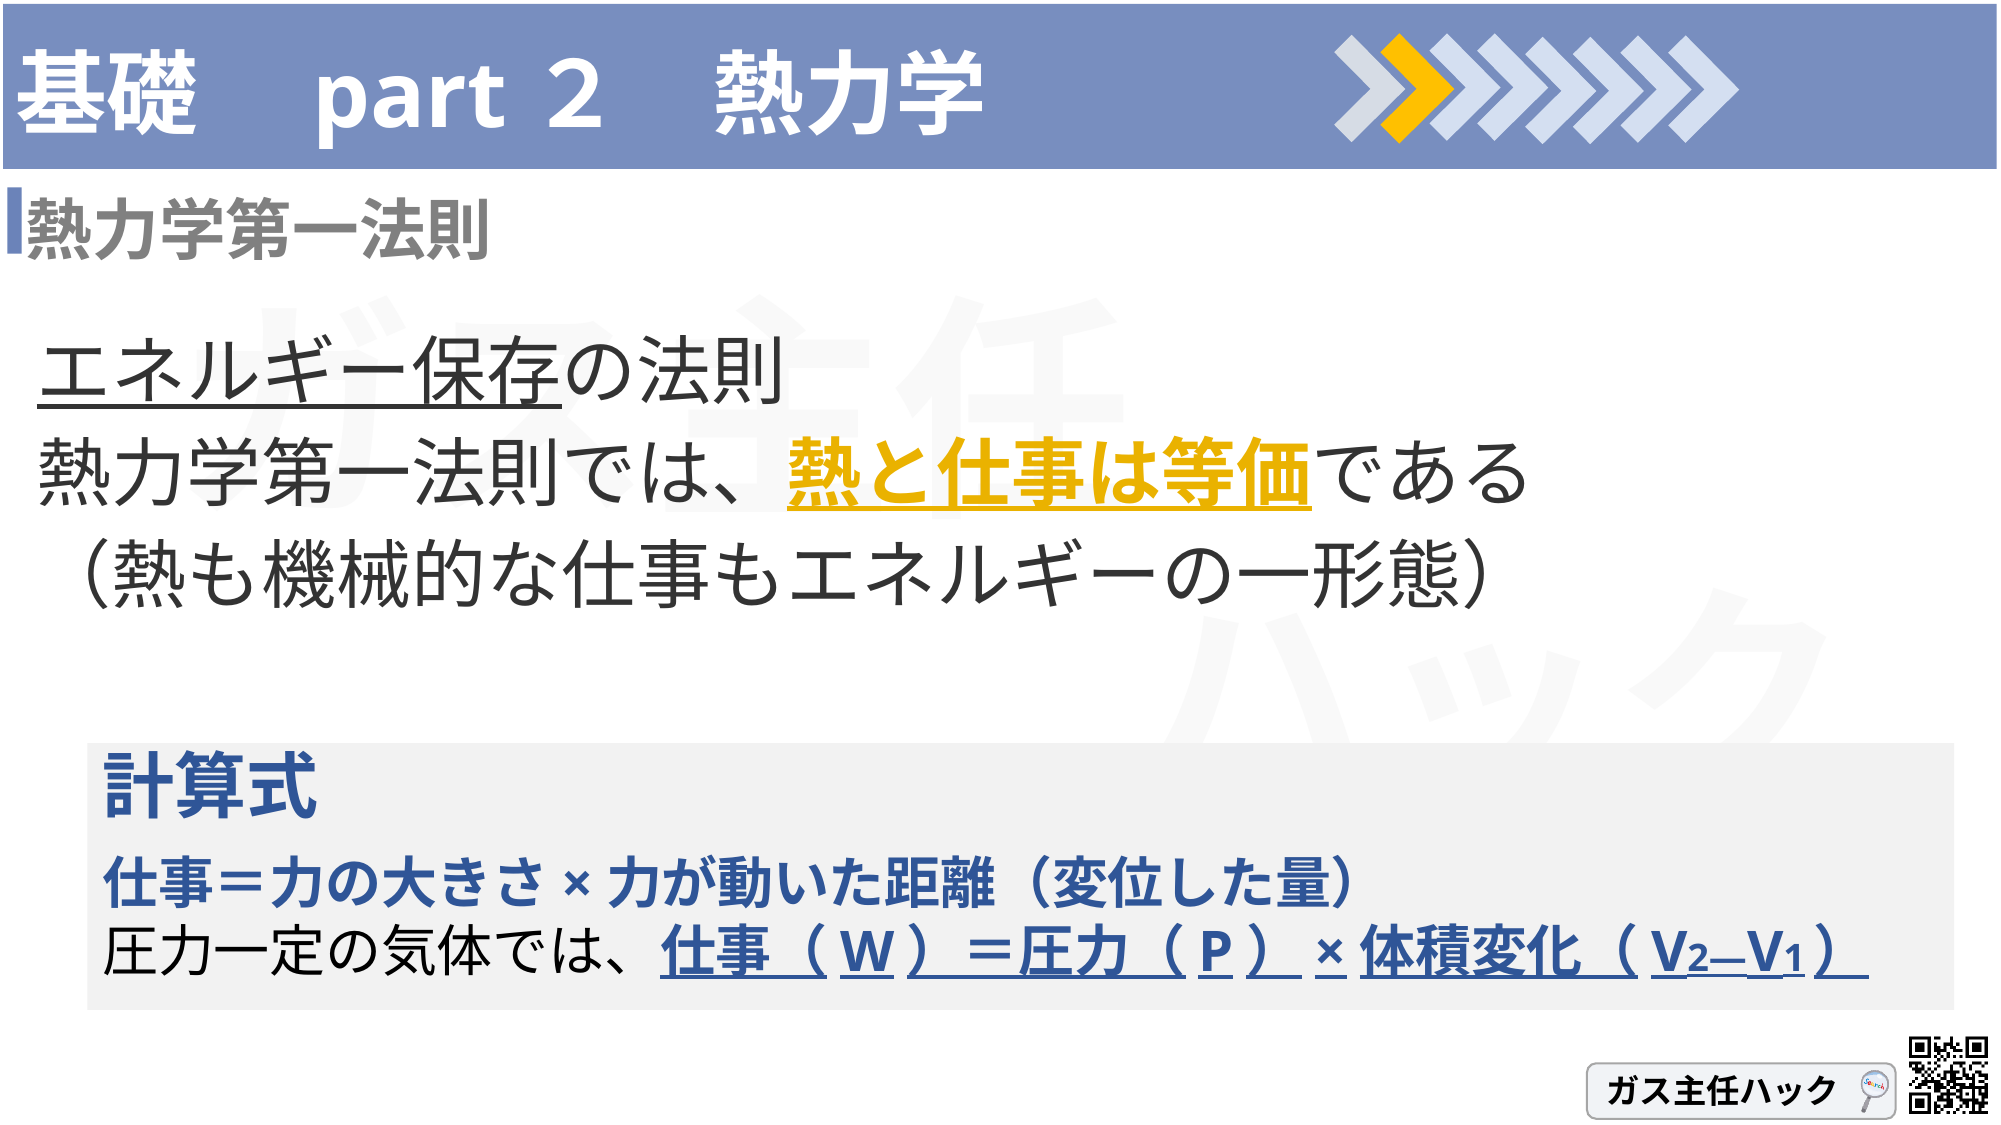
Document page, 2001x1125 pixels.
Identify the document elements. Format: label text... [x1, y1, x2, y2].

picture [1853, 1069, 1892, 1113]
text_box [6, 186, 23, 255]
list エネルギー保存の法則 熱力学第一法則では、熱と仕事は等価である （熱も機械的な仕事もエネルギーの一形態） [21, 326, 2000, 694]
text_box [1428, 31, 1503, 143]
text_box 計算式 仕事＝力の大きさ×力が動いた距離（変位した量） 圧力一定の気体では、仕事（W）＝圧力（P）×体積変化（V2―V1） [87, 743, 1955, 1010]
text_box [1666, 33, 1741, 145]
text_box [1571, 35, 1646, 146]
text_box 熱力学第一法則 [10, 180, 1369, 276]
text_box [1523, 35, 1598, 146]
text_box [1475, 31, 1550, 143]
title 基礎 part２ 熱力学 [0, 26, 1725, 169]
picture [1899, 1027, 1997, 1123]
text_box [1380, 33, 1455, 144]
text_box [1619, 33, 1694, 145]
text_box [1332, 33, 1407, 144]
